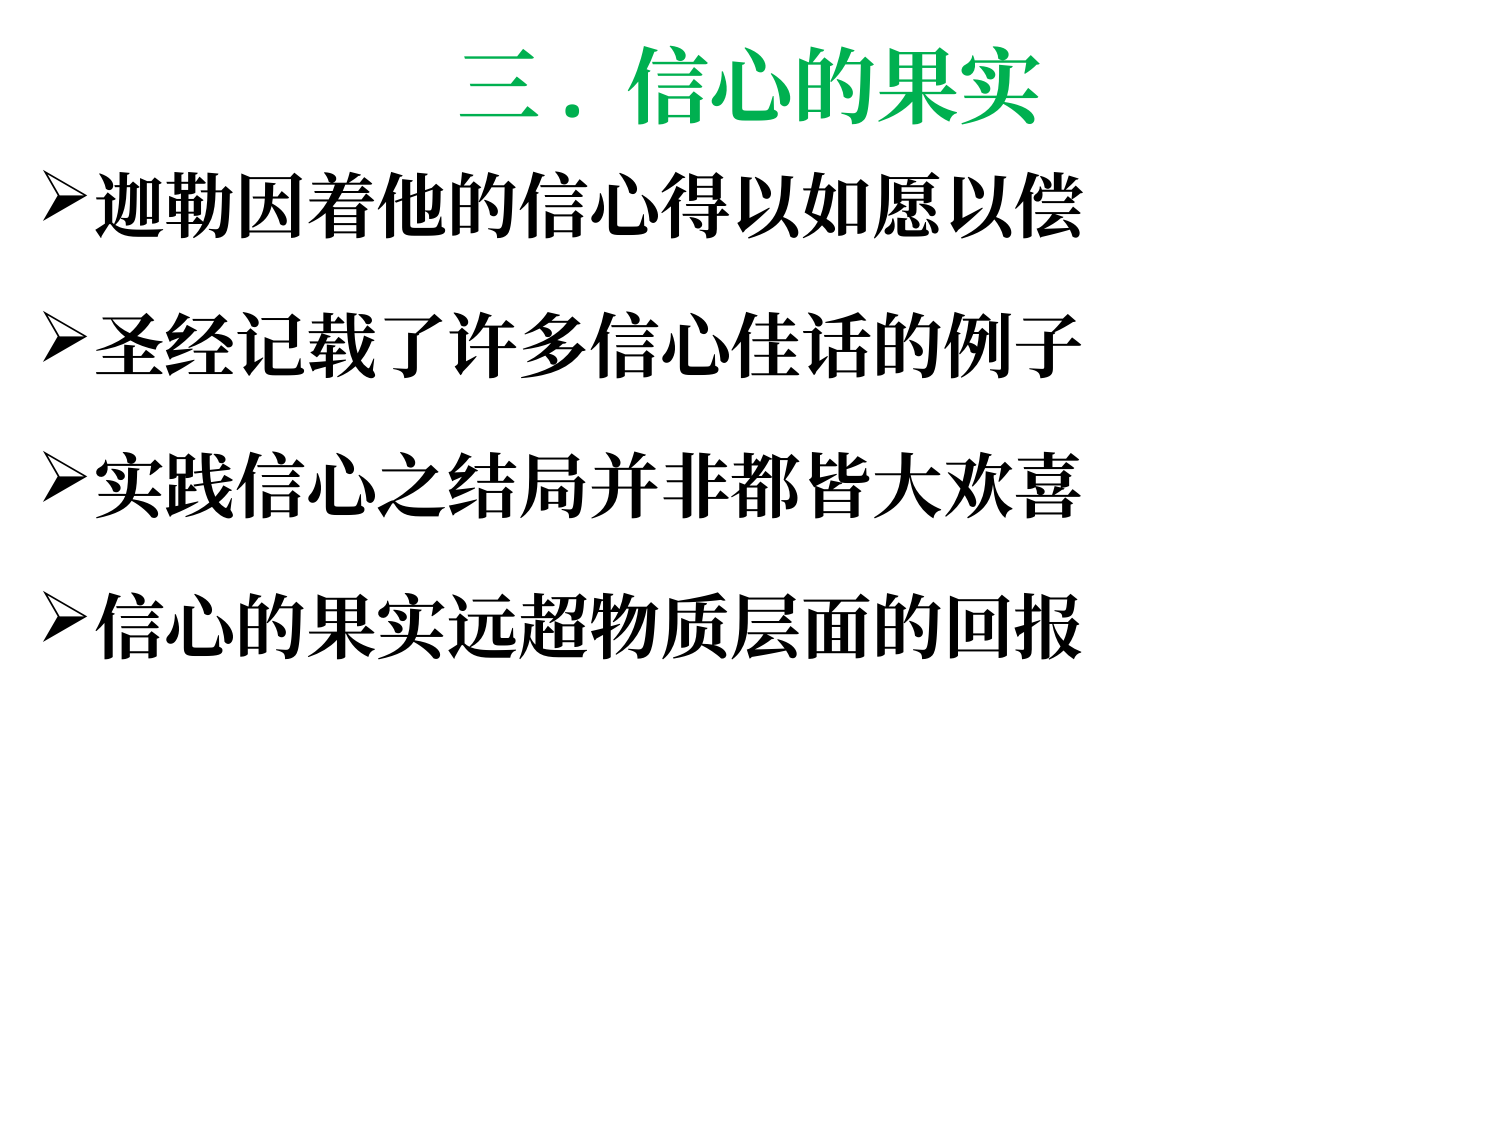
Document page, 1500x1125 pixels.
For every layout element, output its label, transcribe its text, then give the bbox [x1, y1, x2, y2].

title 三. 信心的果实 [103, 16, 1397, 163]
list 迦勒因着他的信心得以如愿以偿 圣经记载了许多信心佳话的例子 实践信心之结局并非都皆大欢喜 信心的果实远超物质层面的回报 [22, 163, 1442, 1109]
